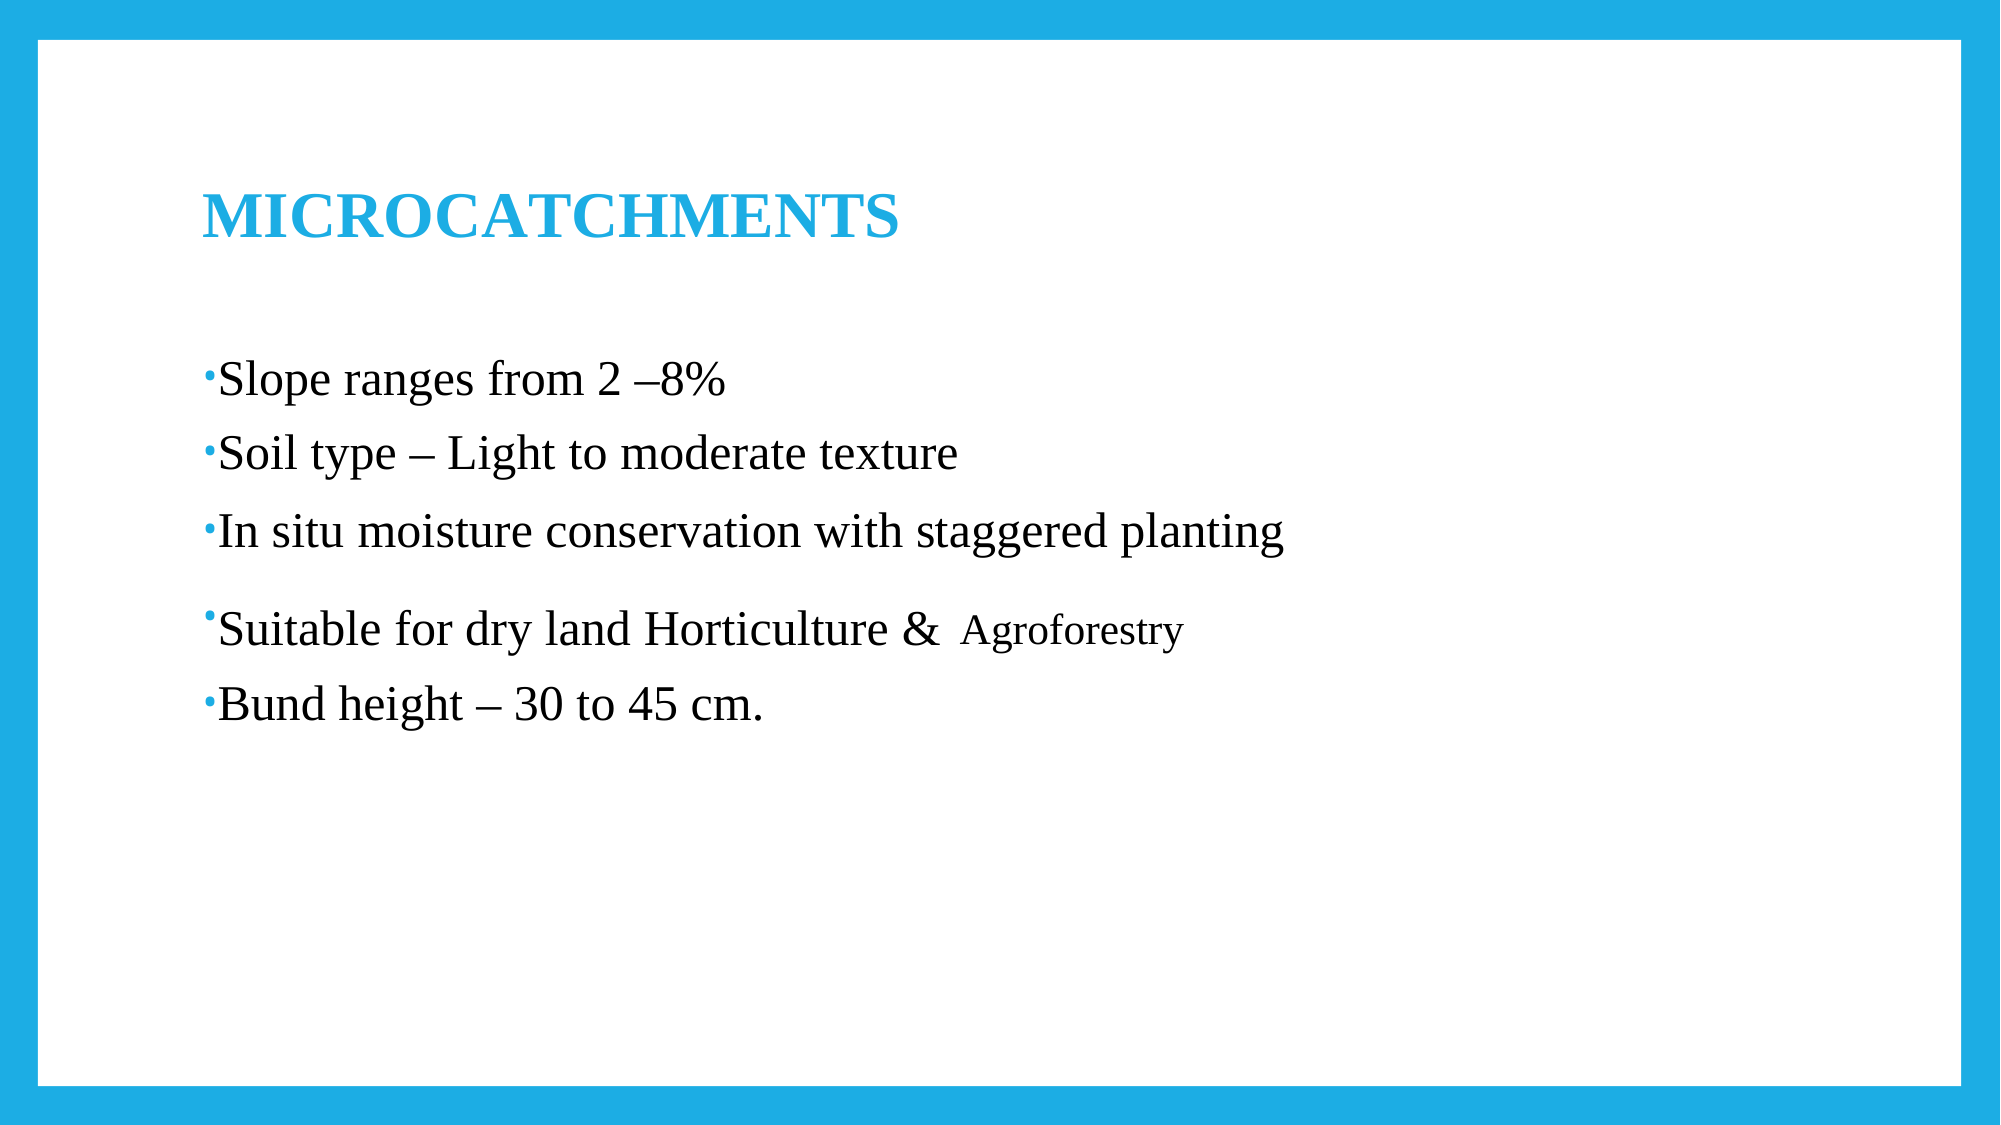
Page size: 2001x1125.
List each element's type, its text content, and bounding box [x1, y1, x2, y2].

list Slope ranges from 2 –8% Soil type – Light to moderate texture In situ moisture conservation with staggered planting Suitable for dry land Horticulture & Agroforestry Bund height – 30 to 45 cm. [187, 337, 1808, 1000]
title MICROCATCHMENTS [187, 99, 1808, 323]
